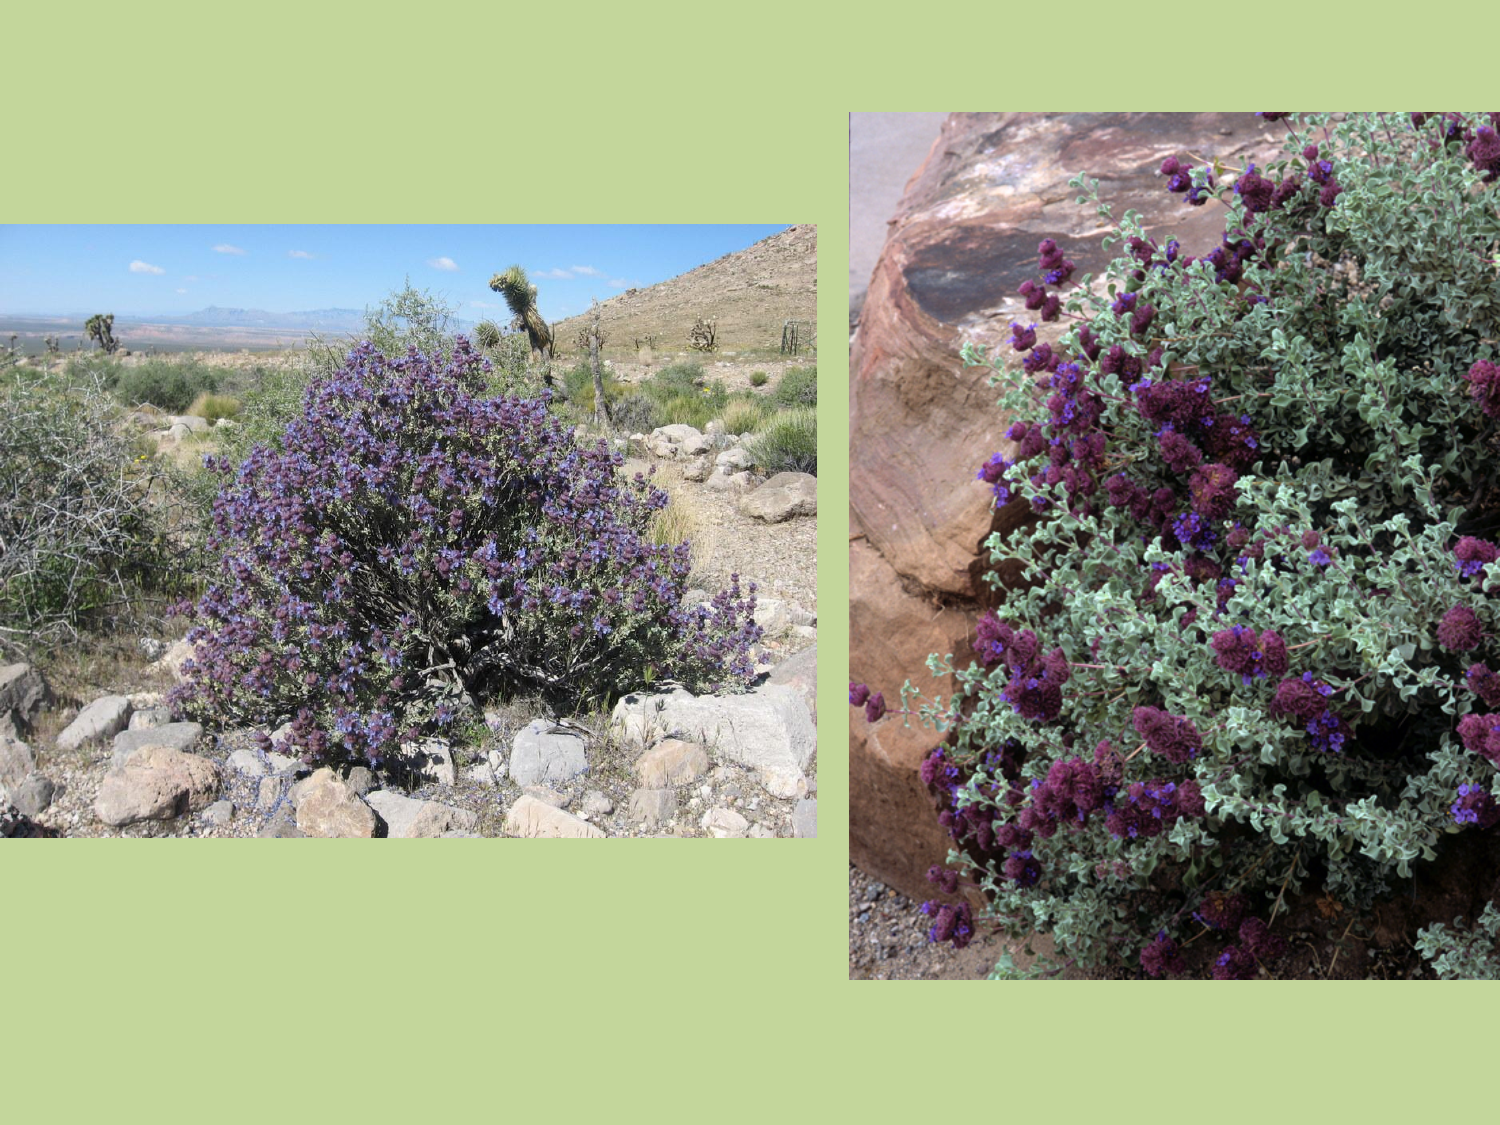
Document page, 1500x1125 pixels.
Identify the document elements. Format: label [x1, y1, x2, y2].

picture [0, 224, 817, 838]
picture [849, 112, 1500, 980]
